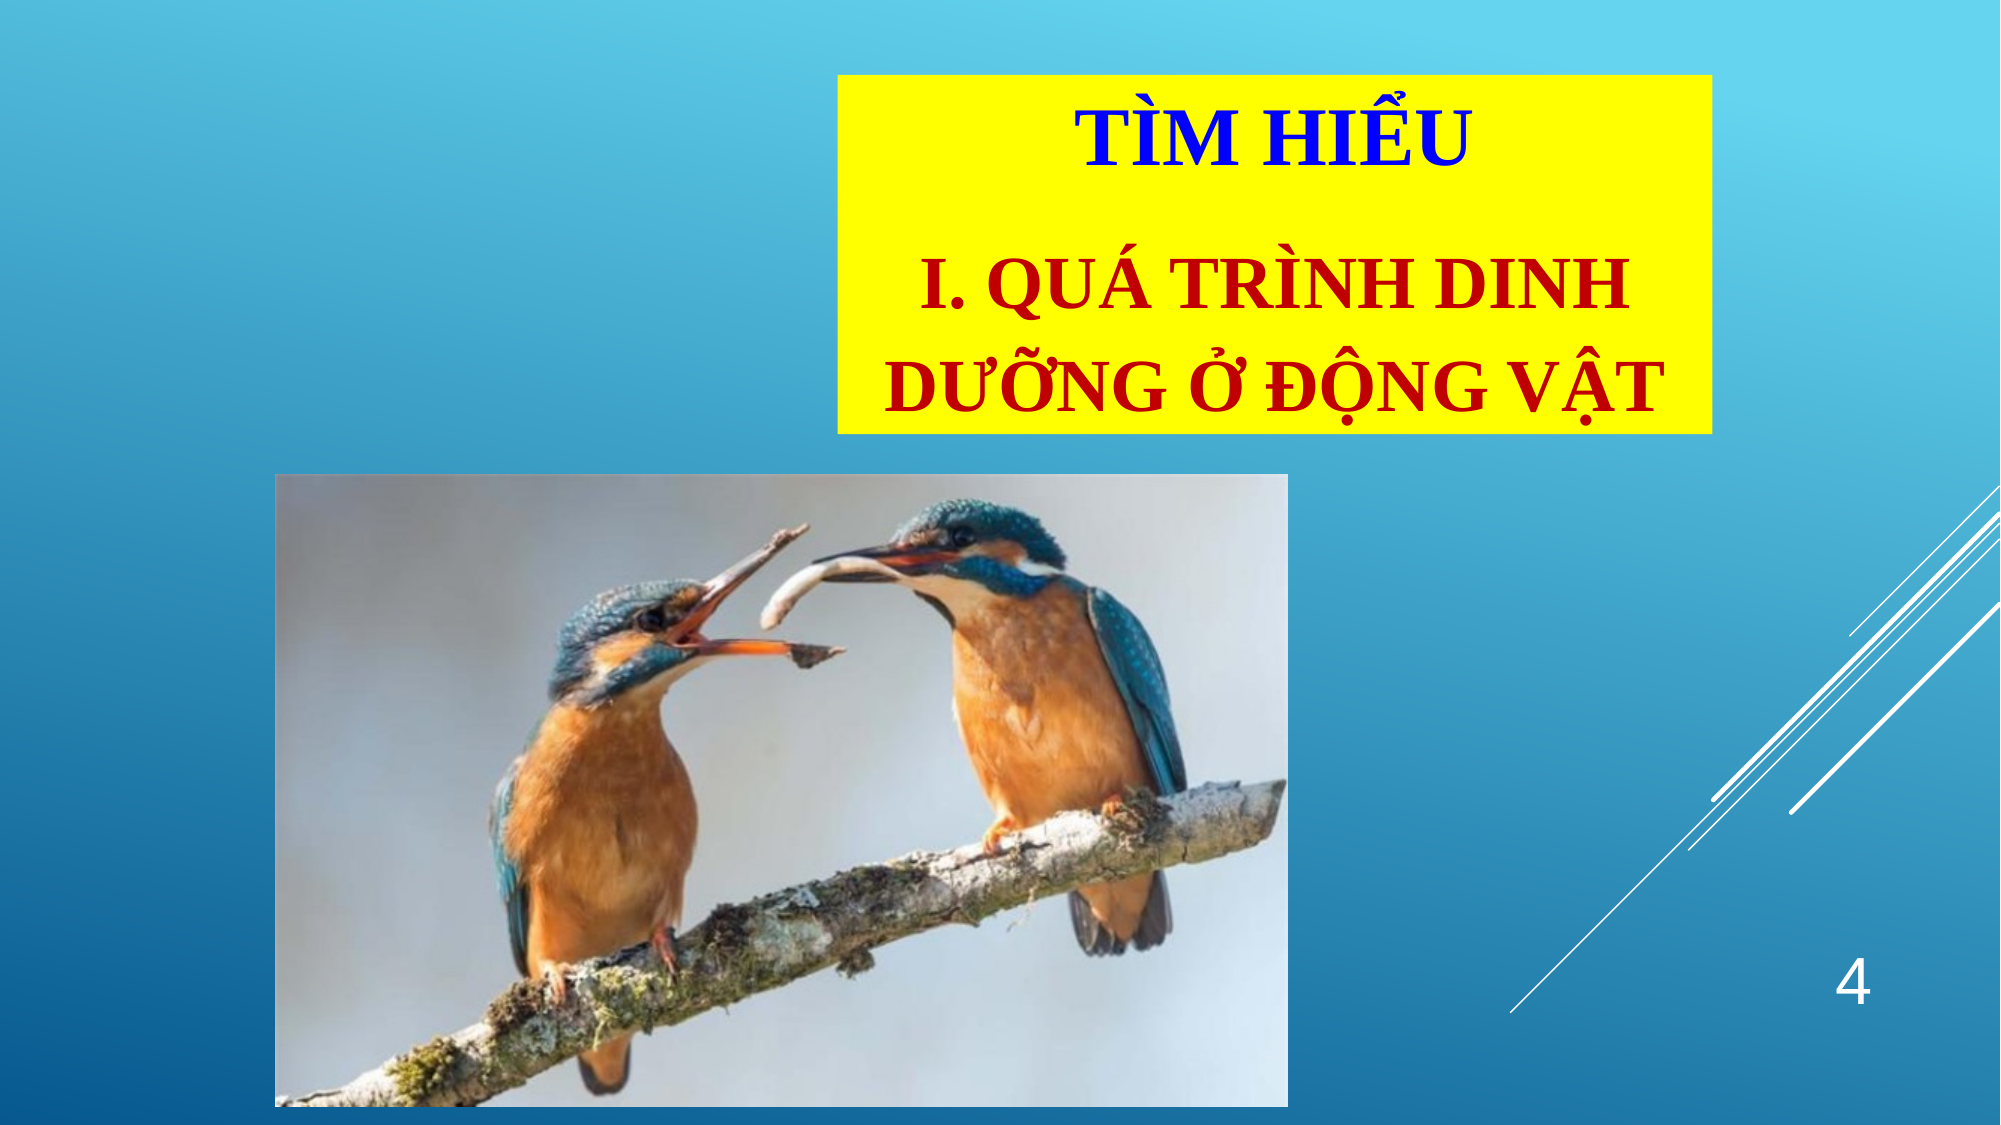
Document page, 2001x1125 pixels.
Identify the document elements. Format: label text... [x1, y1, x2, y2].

text_box TÌM HIỂU I. QUÁ TRÌNH DINH DƯỠNG Ở ĐỘNG VẬT [837, 74, 1713, 435]
picture [274, 474, 1288, 1107]
slide_number 4 [1700, 915, 1888, 1025]
